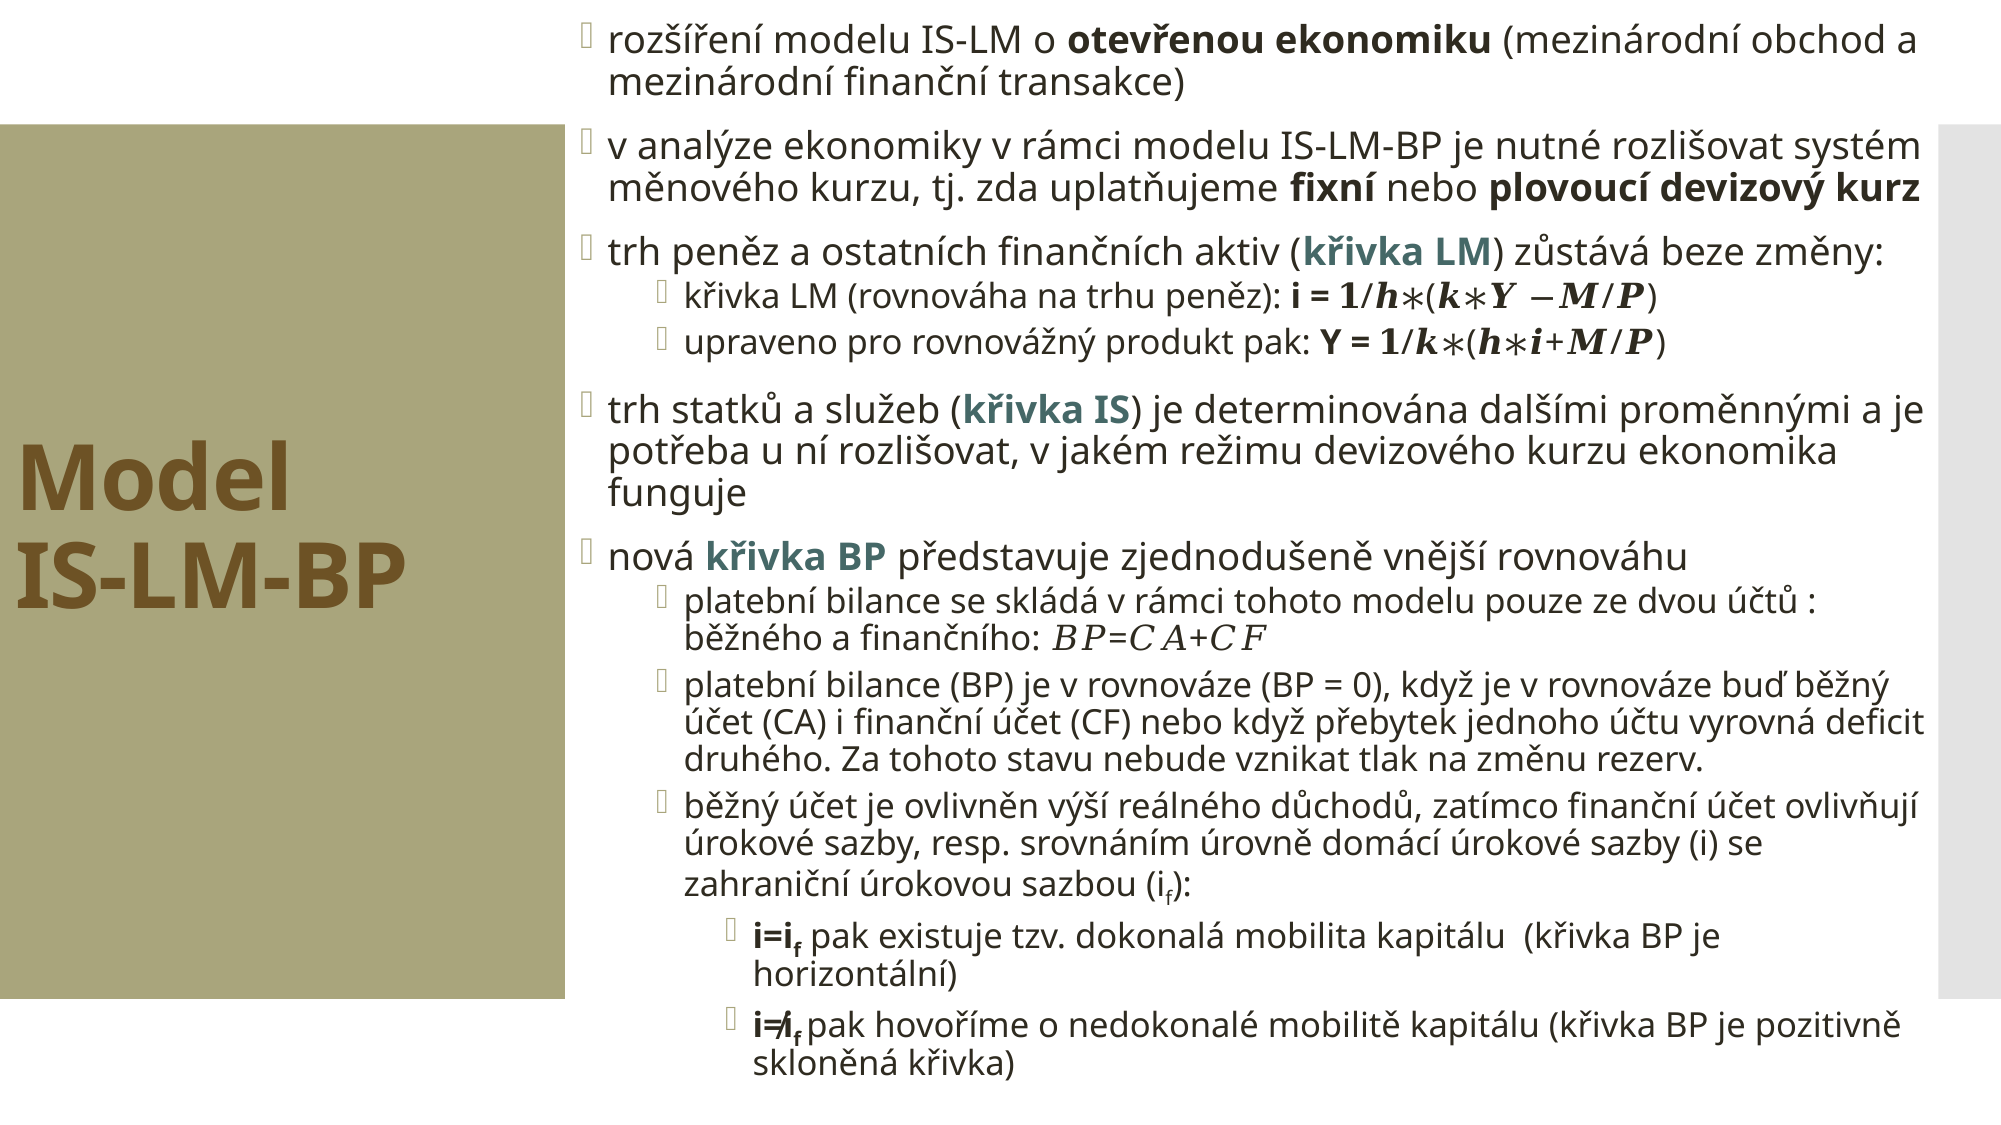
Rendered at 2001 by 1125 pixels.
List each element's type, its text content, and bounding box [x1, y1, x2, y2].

list rozšíření modelu IS-LM o otevřenou ekonomiku (mezinárodní obchod a mezinárodní finanční transakce) v analýze ekonomiky v rámci modelu IS-LM-BP je nutné rozlišovat systém měnového kurzu, tj. zda uplatňujeme fixní nebo plovoucí devizový kurz trh peněz a ostatních finančních aktiv (křivka LM) zůstává beze změny: křivka LM (rovnováha na trhu peněz): i = 𝟏/𝒉∗(𝒌∗𝒀 −𝑴/𝑷) upraveno pro rovnovážný produkt pak: Y = 𝟏/𝒌∗(𝒉∗𝒊+𝑴/𝑷) trh statků a služeb (křivka IS) je determinována dalšími proměnnými a je potřeba u ní rozlišovat, v jakém režimu devizového kurzu ekonomika funguje nová křivka BP představuje zjednodušeně vnější rovnováhu platební bilance se skládá v rámci tohoto modelu pouze ze dvou účtů : běžného a finančního: 𝐵𝑃=𝐶𝐴+𝐶𝐹 platební bilance (BP) je v rovnováze (BP = 0), když je v rovnováze buď běžný účet (CA) i finanční účet (CF) nebo když přebytek jednoho účtu vyrovná deficit druhého. Za tohoto stavu nebude vznikat tlak na změnu rezerv. běžný účet je ovlivněn výší reálného důchodů, zatímco finanční účet ovlivňují úrokové sazby, resp. srovnáním úrovně domácí úrokové sazby (i) se zahraniční úrokovou sazbou (if): i=if pak existuje tzv. dokonalá mobilita kapitálu (křivka BP je horizontální) i≠if pak hovoříme o nedokonalé mobilitě kapitálu (křivka BP je pozitivně skloněná křivka) [565, 13, 1949, 1114]
title Model IS-LM-BP [0, 251, 552, 809]
